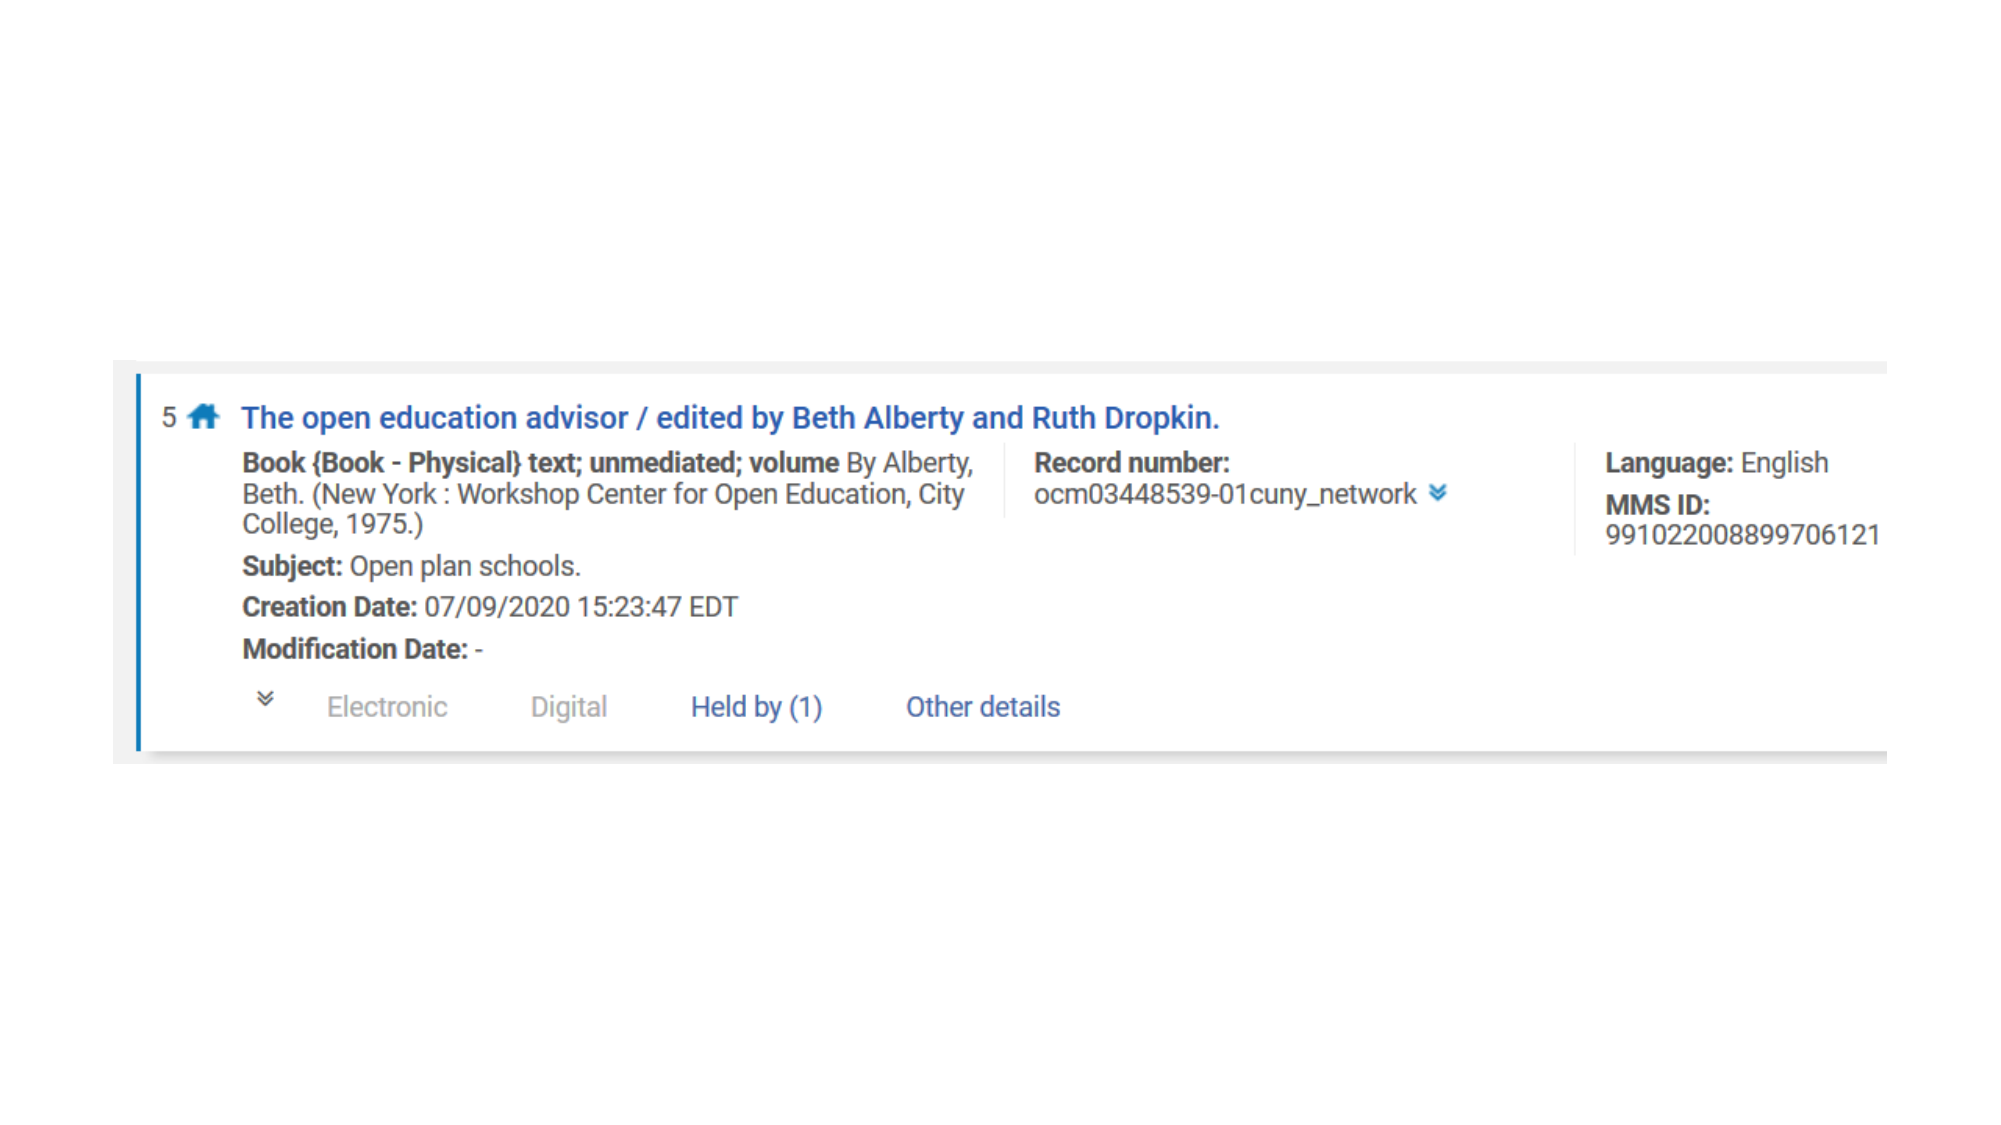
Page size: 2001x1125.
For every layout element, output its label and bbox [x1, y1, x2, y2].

picture [113, 360, 1887, 764]
